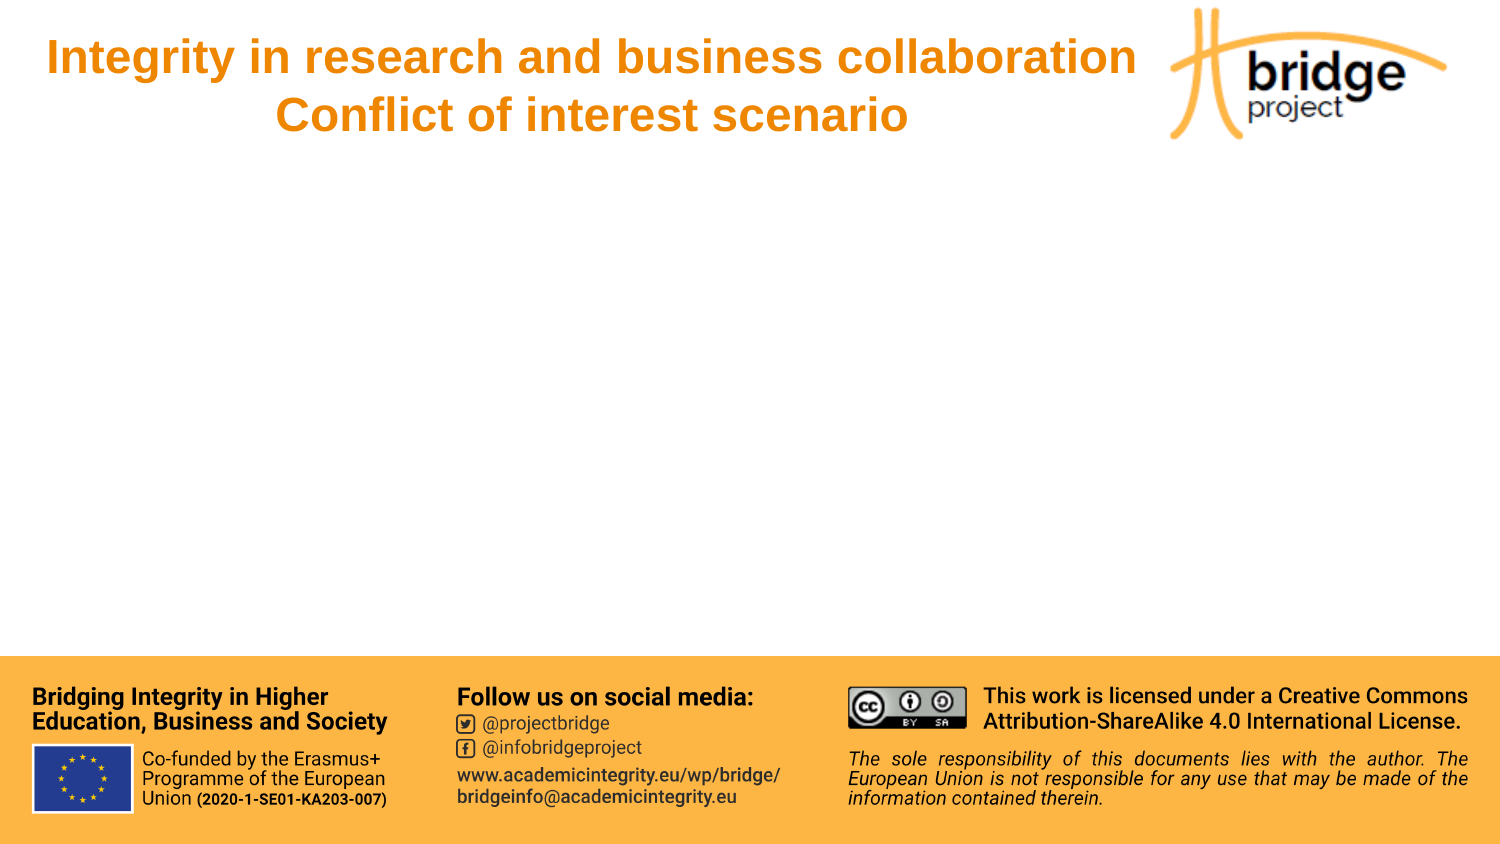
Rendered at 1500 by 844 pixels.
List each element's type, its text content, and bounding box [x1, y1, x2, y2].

picture [0, 656, 1500, 844]
picture [1157, 0, 1500, 169]
title Integrity in research and business collaboration Conflict of interest scenario [5, 10, 1152, 156]
